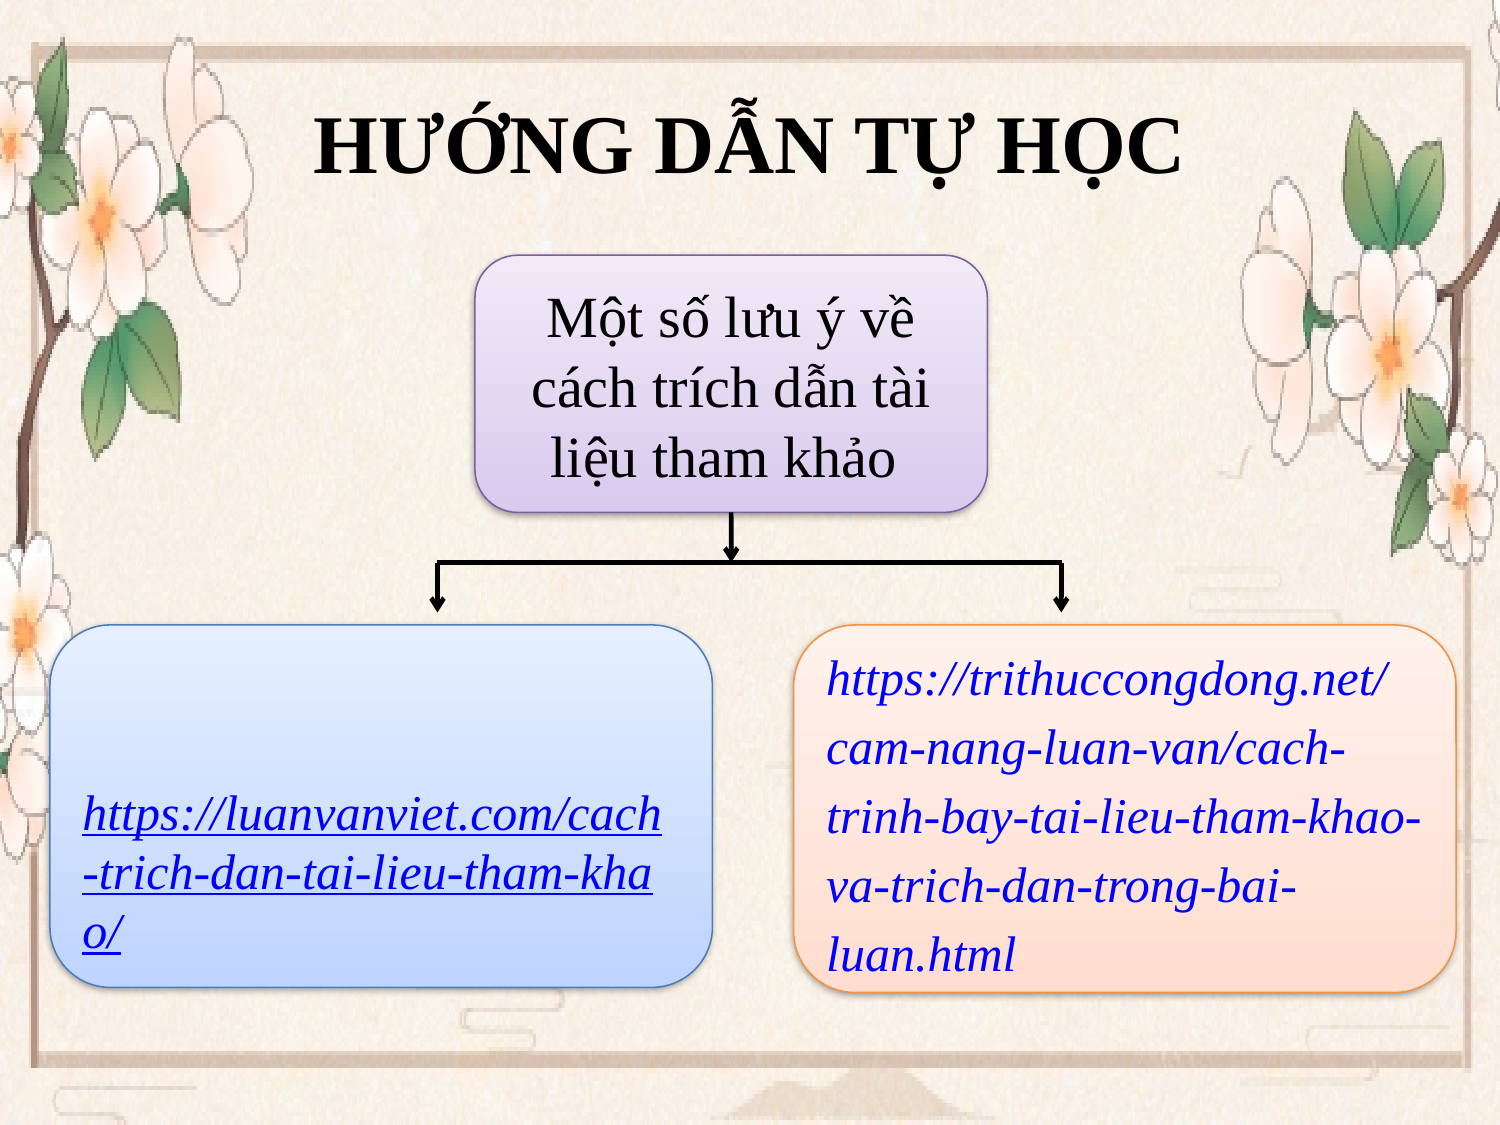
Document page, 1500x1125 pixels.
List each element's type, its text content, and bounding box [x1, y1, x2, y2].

text_box HƯỚNG DẪN TỰ HỌC [293, 82, 1207, 198]
text_box https://luanvanviet.com/cach-trich-dan-tai-lieu-tham-khao/ [49, 624, 714, 989]
picture [0, 0, 1500, 1125]
text_box Một số lưu ý về cách trích dẫn tài liệu tham khảo [474, 254, 989, 514]
text_box https://trithuccongdong.net/cam-nang-luan-van/cach-trinh-bay-tai-lieu-tham-khao-va-trich-dan-trong-bai-luan.html [792, 624, 1457, 994]
